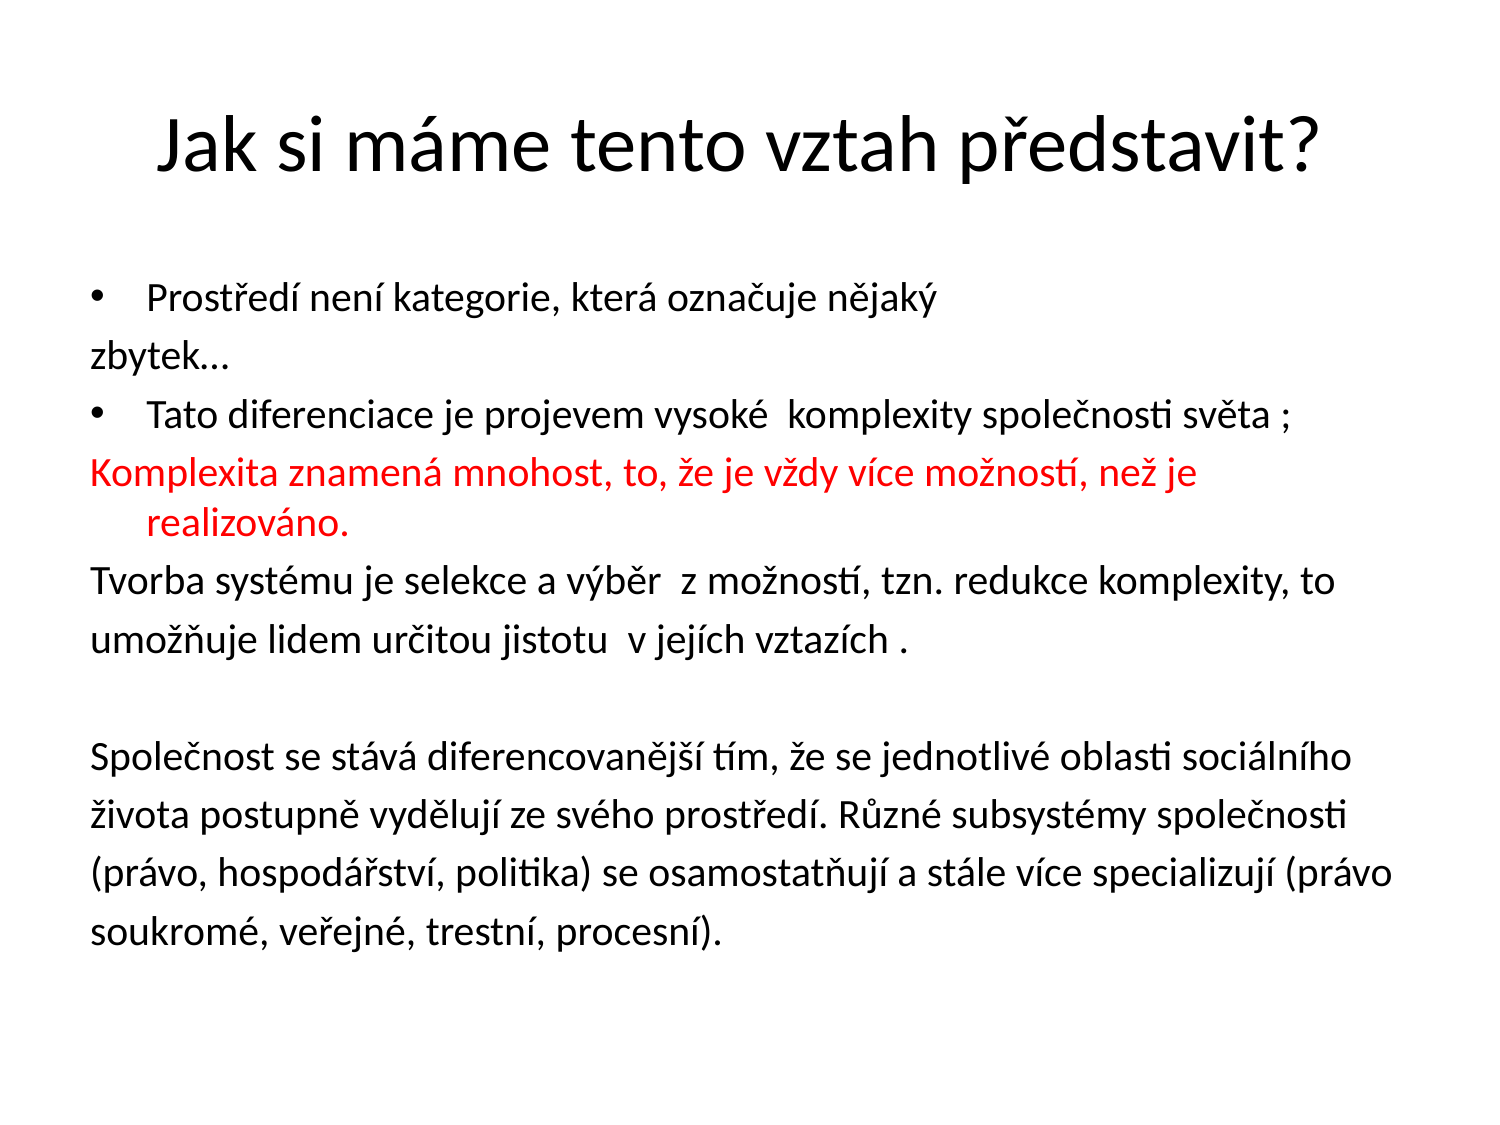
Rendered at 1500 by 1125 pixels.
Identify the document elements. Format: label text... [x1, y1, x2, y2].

list Prostředí není kategorie, která označuje nějaký zbytek… Tato diferenciace je projevem vysoké komplexity společnosti světa ; Komplexita znamená mnohost, to, že je vždy více možností, než je realizováno. Tvorba systému je selekce a výběr z možností, tzn. redukce komplexity, to umožňuje lidem určitou jistotu v jejích vztazích . Společnost se stává diferencovanější tím, že se jednotlivé oblasti sociálního života postupně vydělují ze svého prostředí. Různé subsystémy společnosti (právo, hospodářství, politika) se osamostatňují a stále více specializují (právo soukromé, veřejné, trestní, procesní). [74, 262, 1426, 1006]
title Jak si máme tento vztah představit? [74, 44, 1426, 233]
